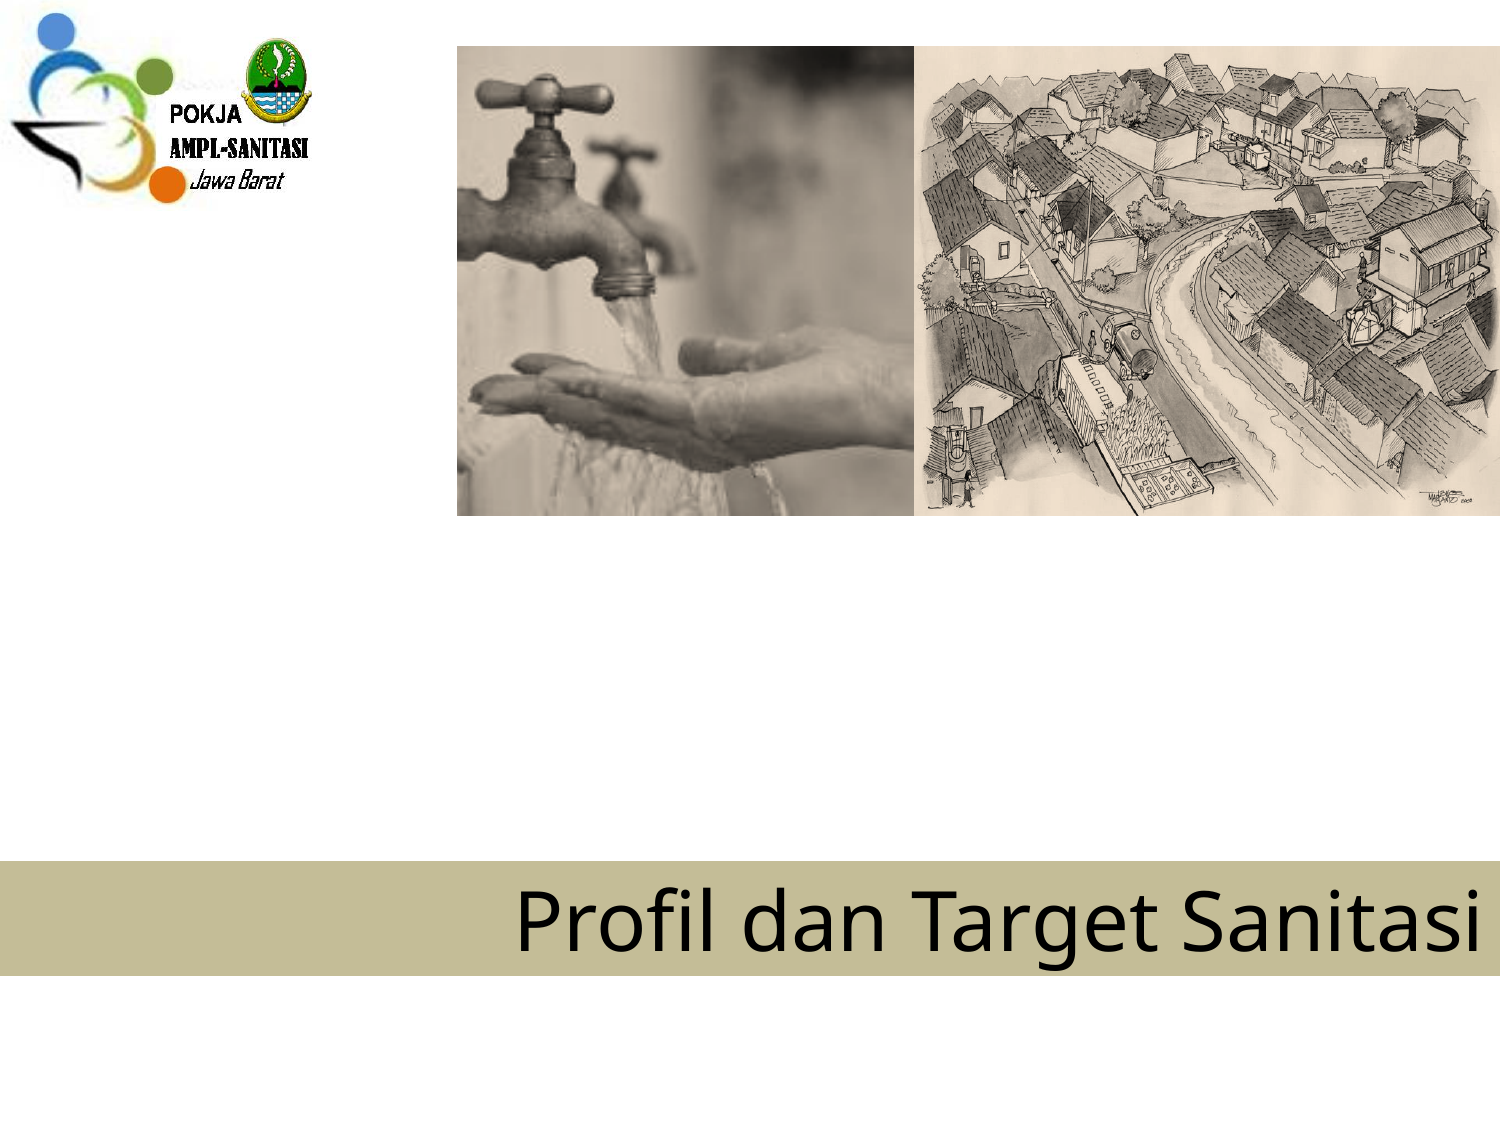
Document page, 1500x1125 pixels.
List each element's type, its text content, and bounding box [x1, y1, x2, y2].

picture [456, 46, 1500, 516]
picture [0, 0, 326, 212]
text_box Profil dan Target Sanitasi [0, 861, 1500, 976]
